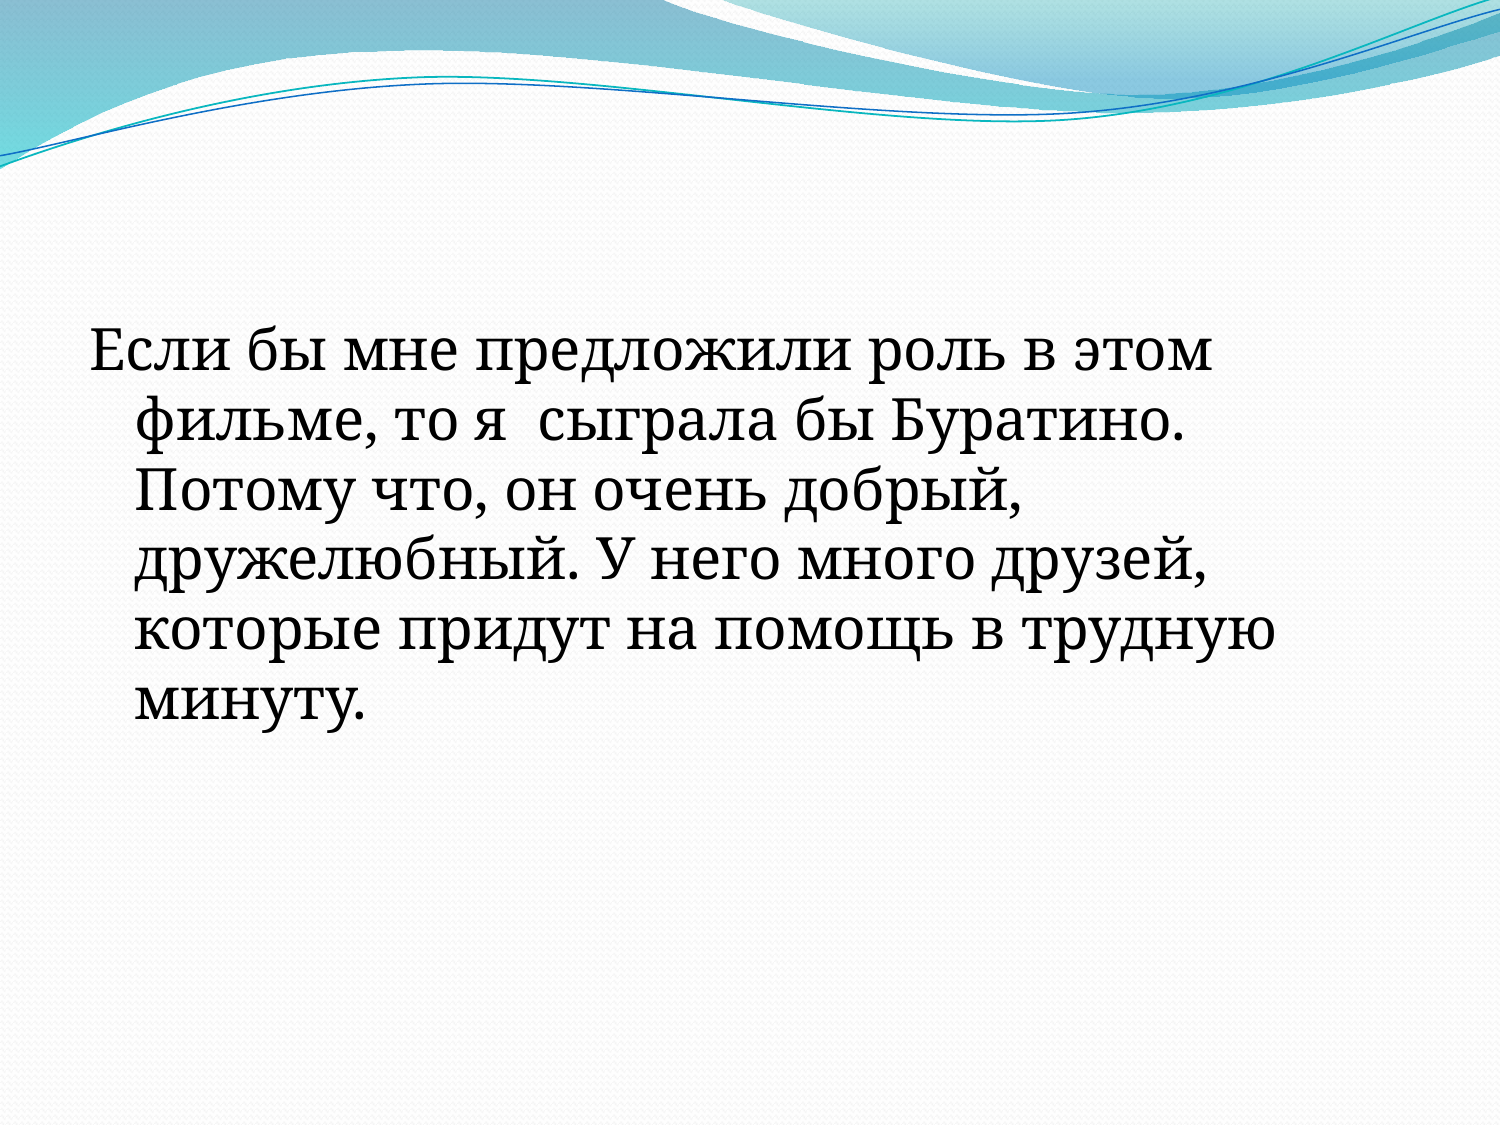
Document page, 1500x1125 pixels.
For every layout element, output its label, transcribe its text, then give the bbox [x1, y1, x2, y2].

list Если бы мне предложили роль в этом фильме, то я сыграла бы Буратино. Потому что, он очень добрый, дружелюбный. У него много друзей, которые придут на помощь в трудную минуту. [75, 304, 1425, 1038]
